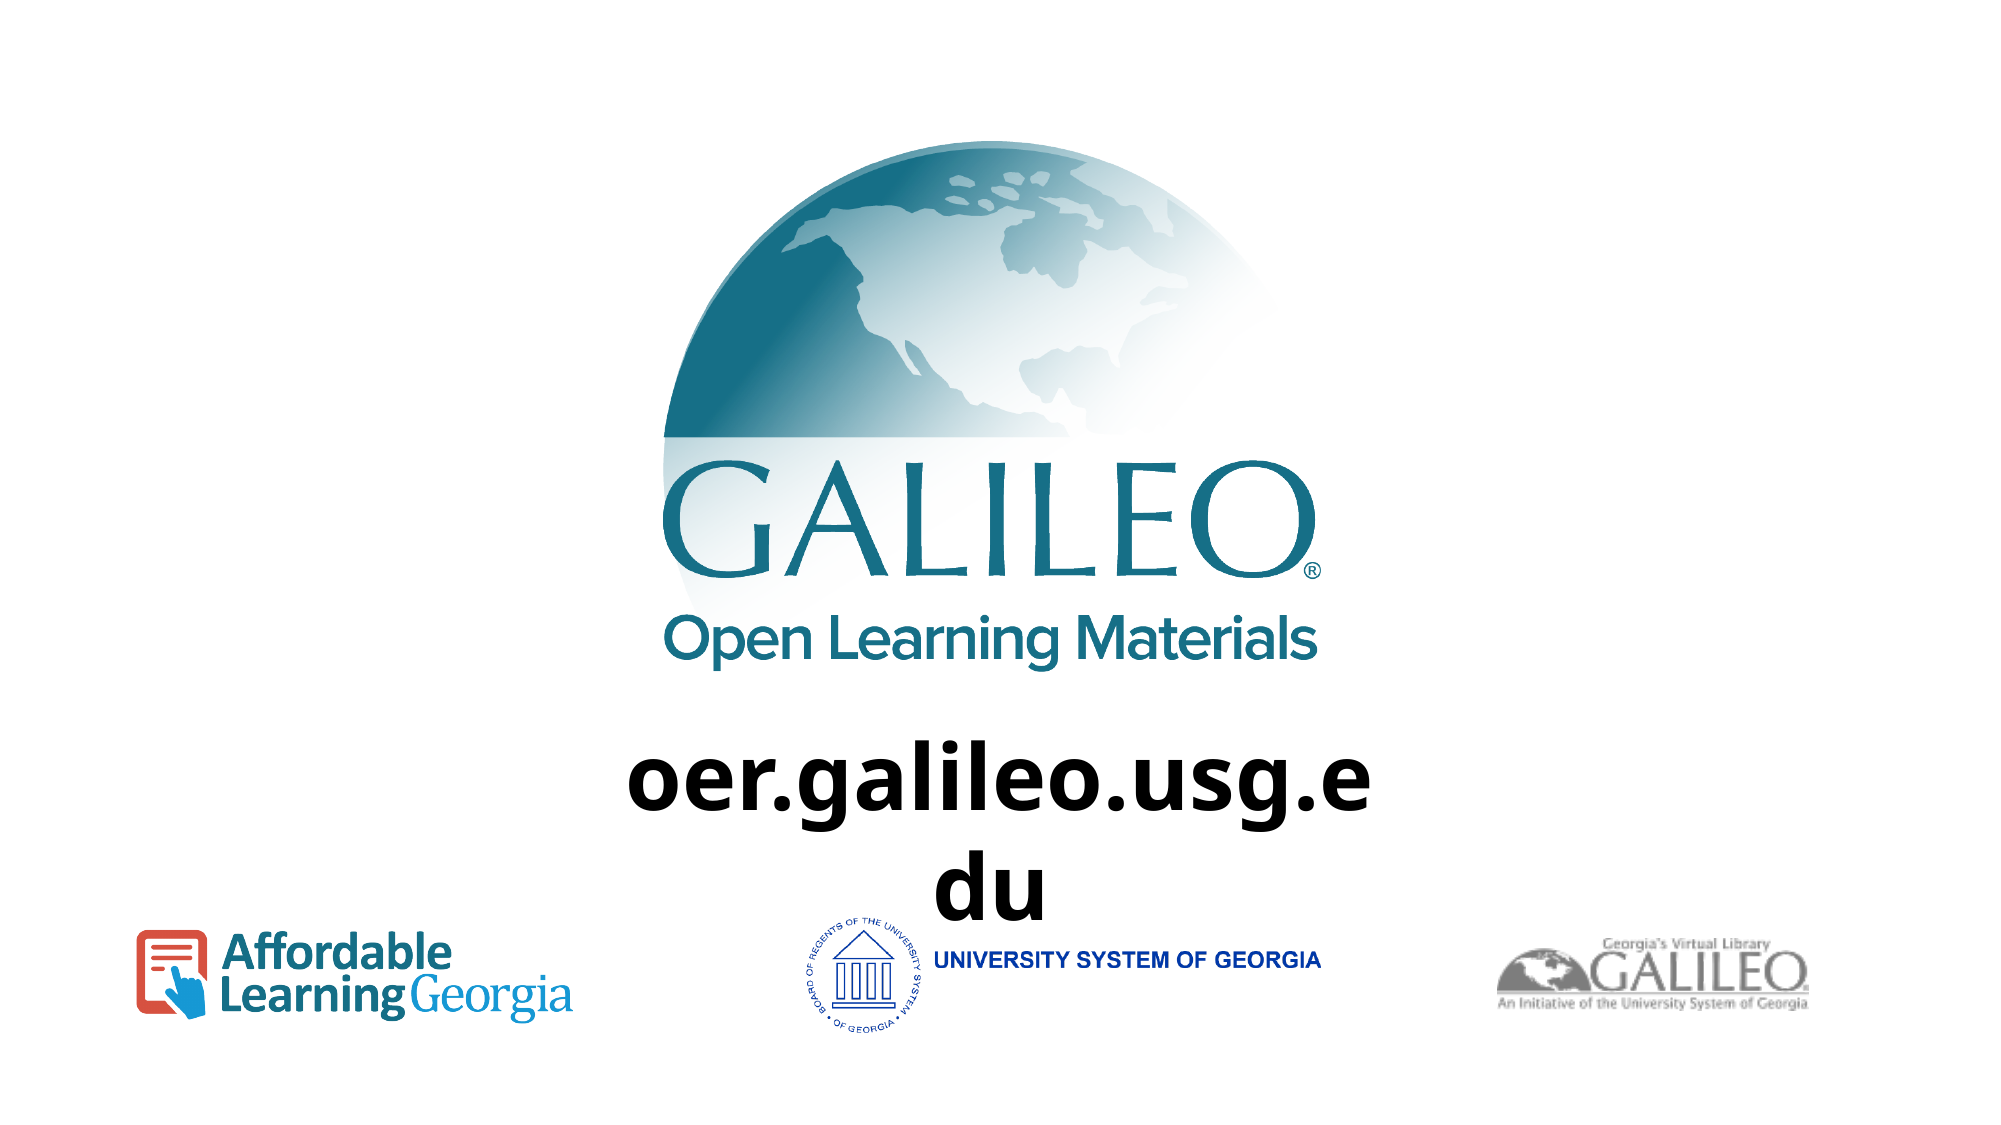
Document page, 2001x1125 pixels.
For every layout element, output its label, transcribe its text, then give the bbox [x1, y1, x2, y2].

picture [663, 141, 1321, 798]
picture [61, 871, 629, 1078]
picture [1496, 937, 1809, 1011]
text_box oer.galileo.usg.edu [605, 711, 1395, 946]
picture [804, 916, 1321, 1033]
